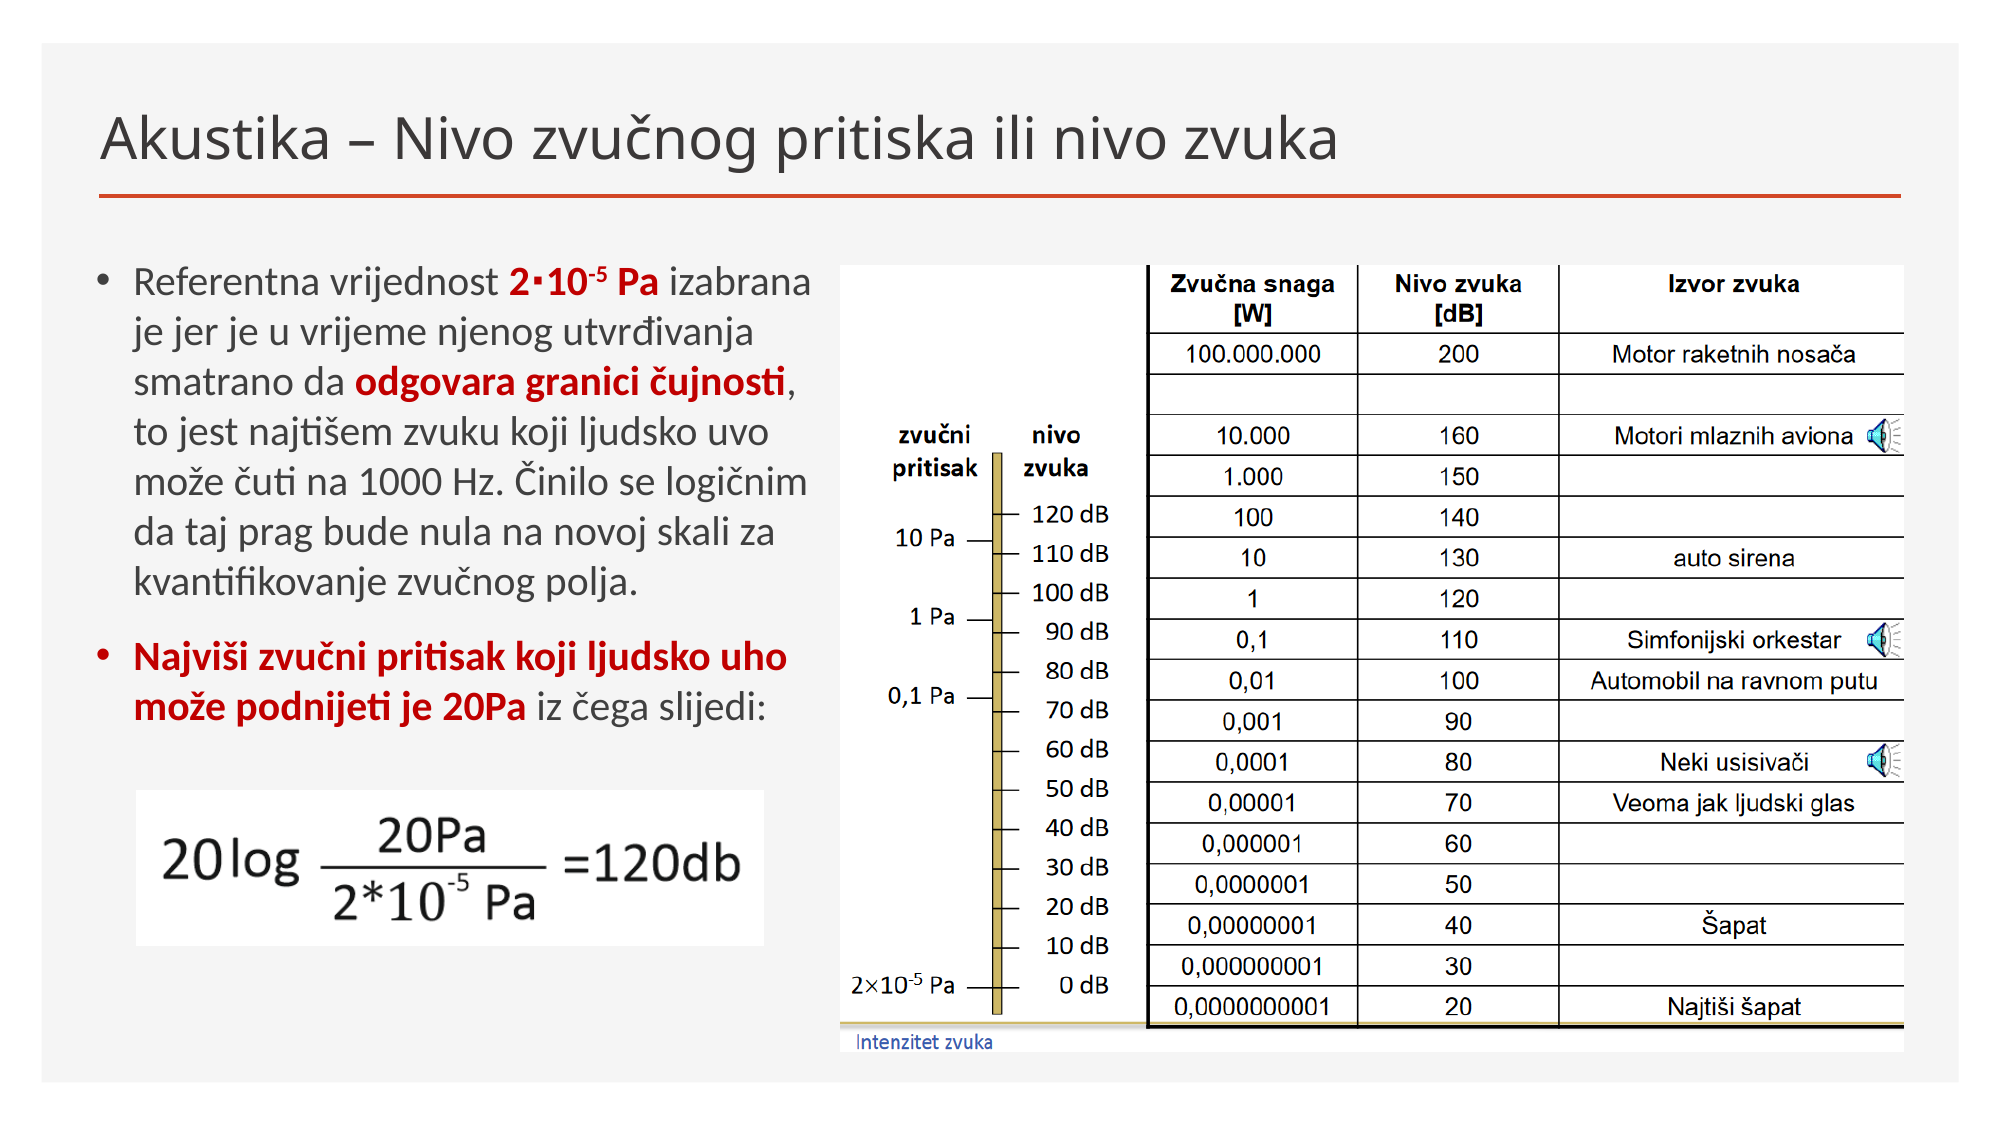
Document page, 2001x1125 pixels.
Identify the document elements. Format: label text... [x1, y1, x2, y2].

picture [840, 265, 1904, 1052]
text_box Referentna vrijednost 2⋅10-5 Pa izabrana je jer je u vrijeme njenog utvrđivanja smatrano da odgovara granici čujnosti, to jest najtišem zvuku koji ljudsko uvo može čuti na 1000 Hz. Činilo se logičnim da taj prag bude nula na novoj skali za kvantifikovanje zvučnog polja. Najviši zvučni pritisak koji ljudsko uho može podnijeti je 20Pa iz čega slijedi: [80, 246, 829, 600]
title Akustika – Nivo zvučnog pritiska ili nivo zvuka [85, 73, 1835, 179]
picture [136, 790, 764, 946]
